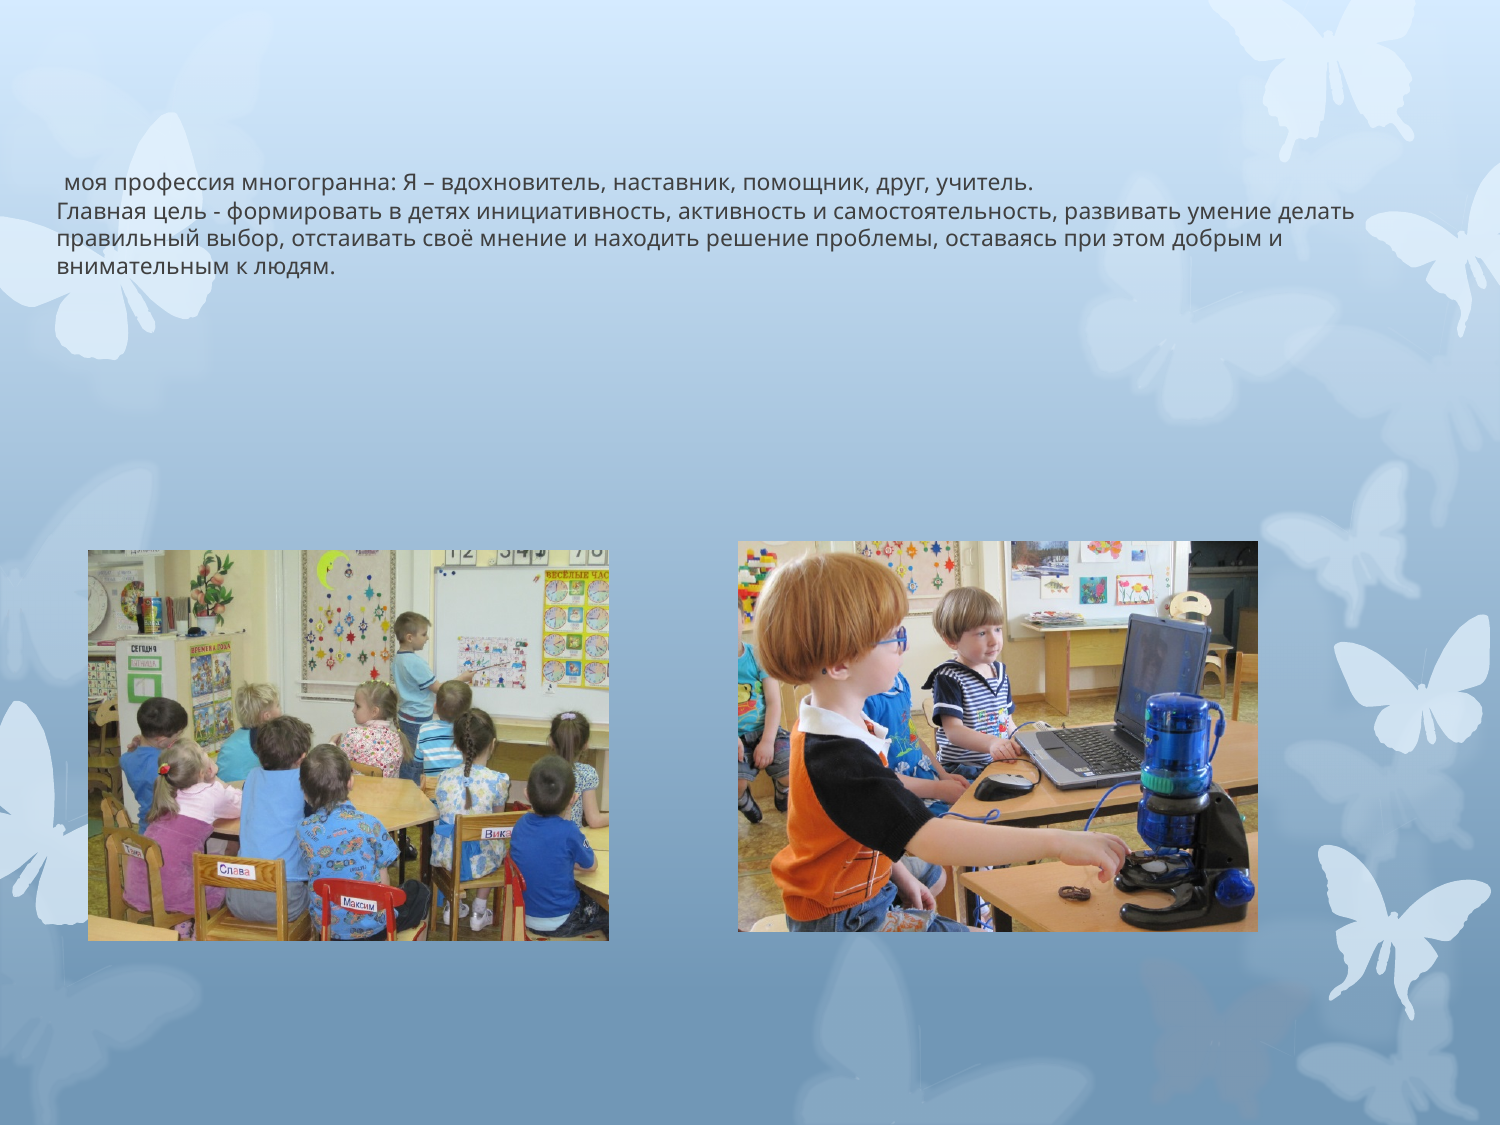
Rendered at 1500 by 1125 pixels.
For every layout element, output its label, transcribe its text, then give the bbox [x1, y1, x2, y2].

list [87, 550, 610, 941]
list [737, 541, 1259, 933]
title моя профессия многогранна: Я – вдохновитель, наставник, помощник, друг, учитель. Главная цель - формировать в детях инициативность, активность и самостоятельность, развивать умение делать правильный выбор, отстаивать своё мнение и находить решение проблемы, оставаясь при этом добрым и внимательным к людям. [41, 42, 1424, 398]
